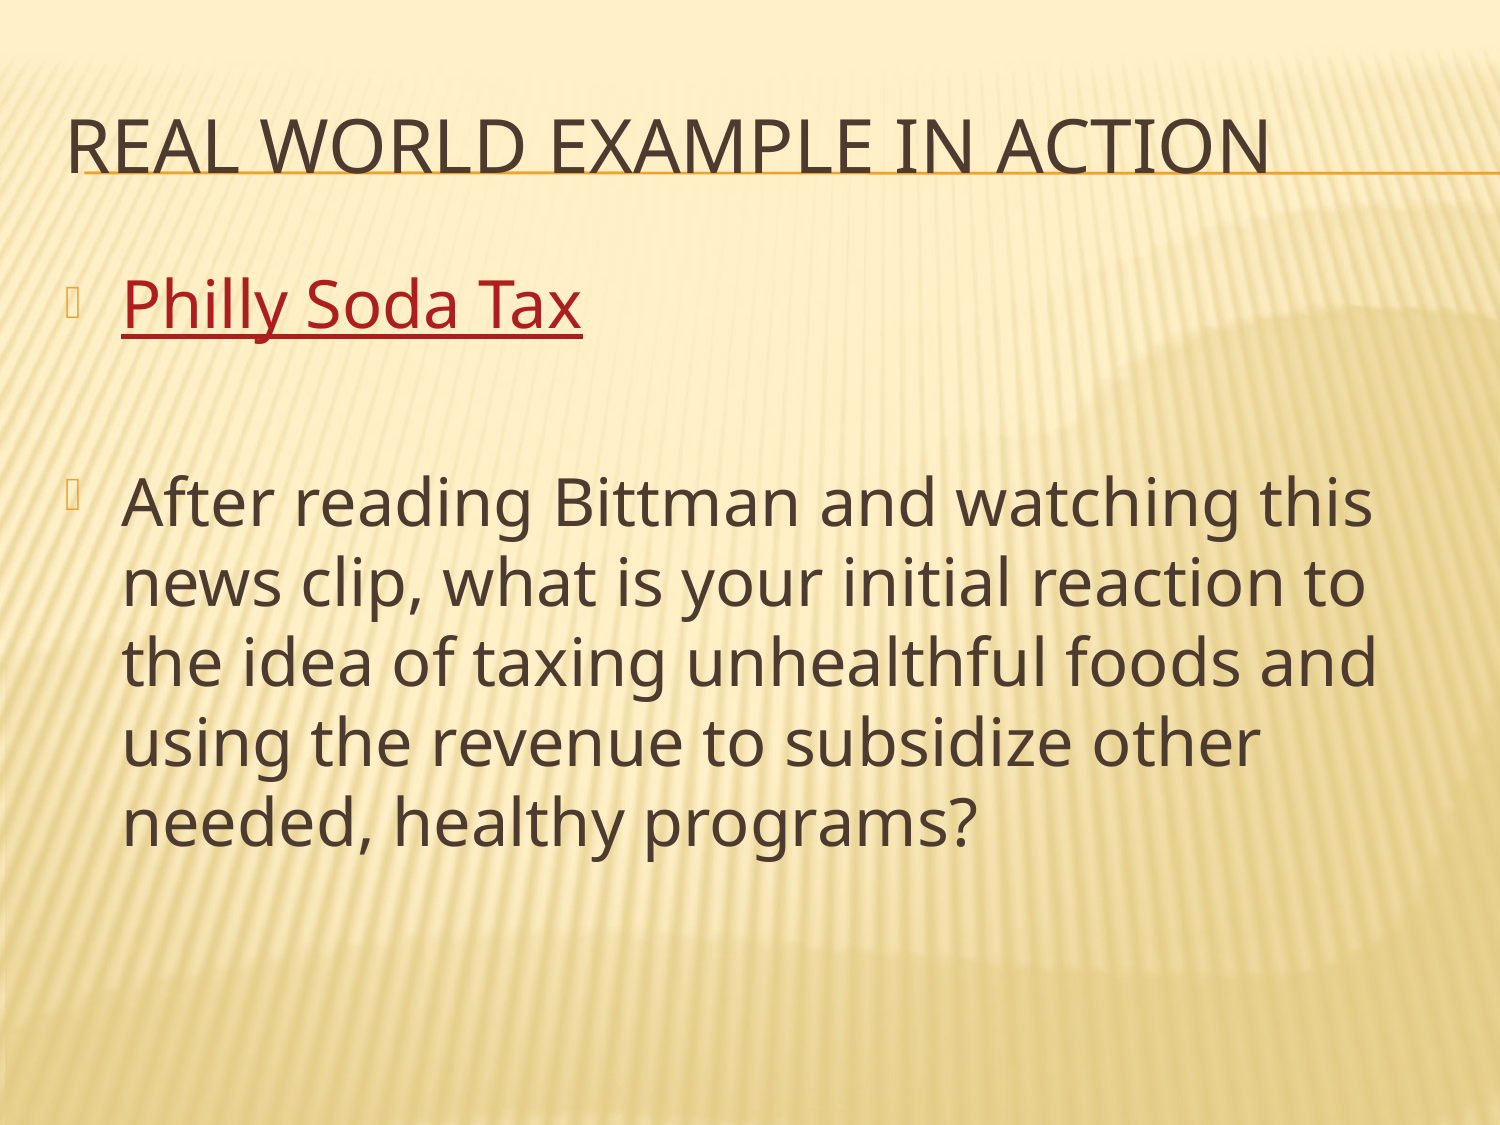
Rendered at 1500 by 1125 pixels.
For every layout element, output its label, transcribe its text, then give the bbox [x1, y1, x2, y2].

title Real World Example in action [50, 75, 1475, 213]
list Philly Soda Tax After reading Bittman and watching this news clip, what is your initial reaction to the idea of taxing unhealthful foods and using the revenue to subsidize other needed, healthy programs? [50, 254, 1475, 998]
